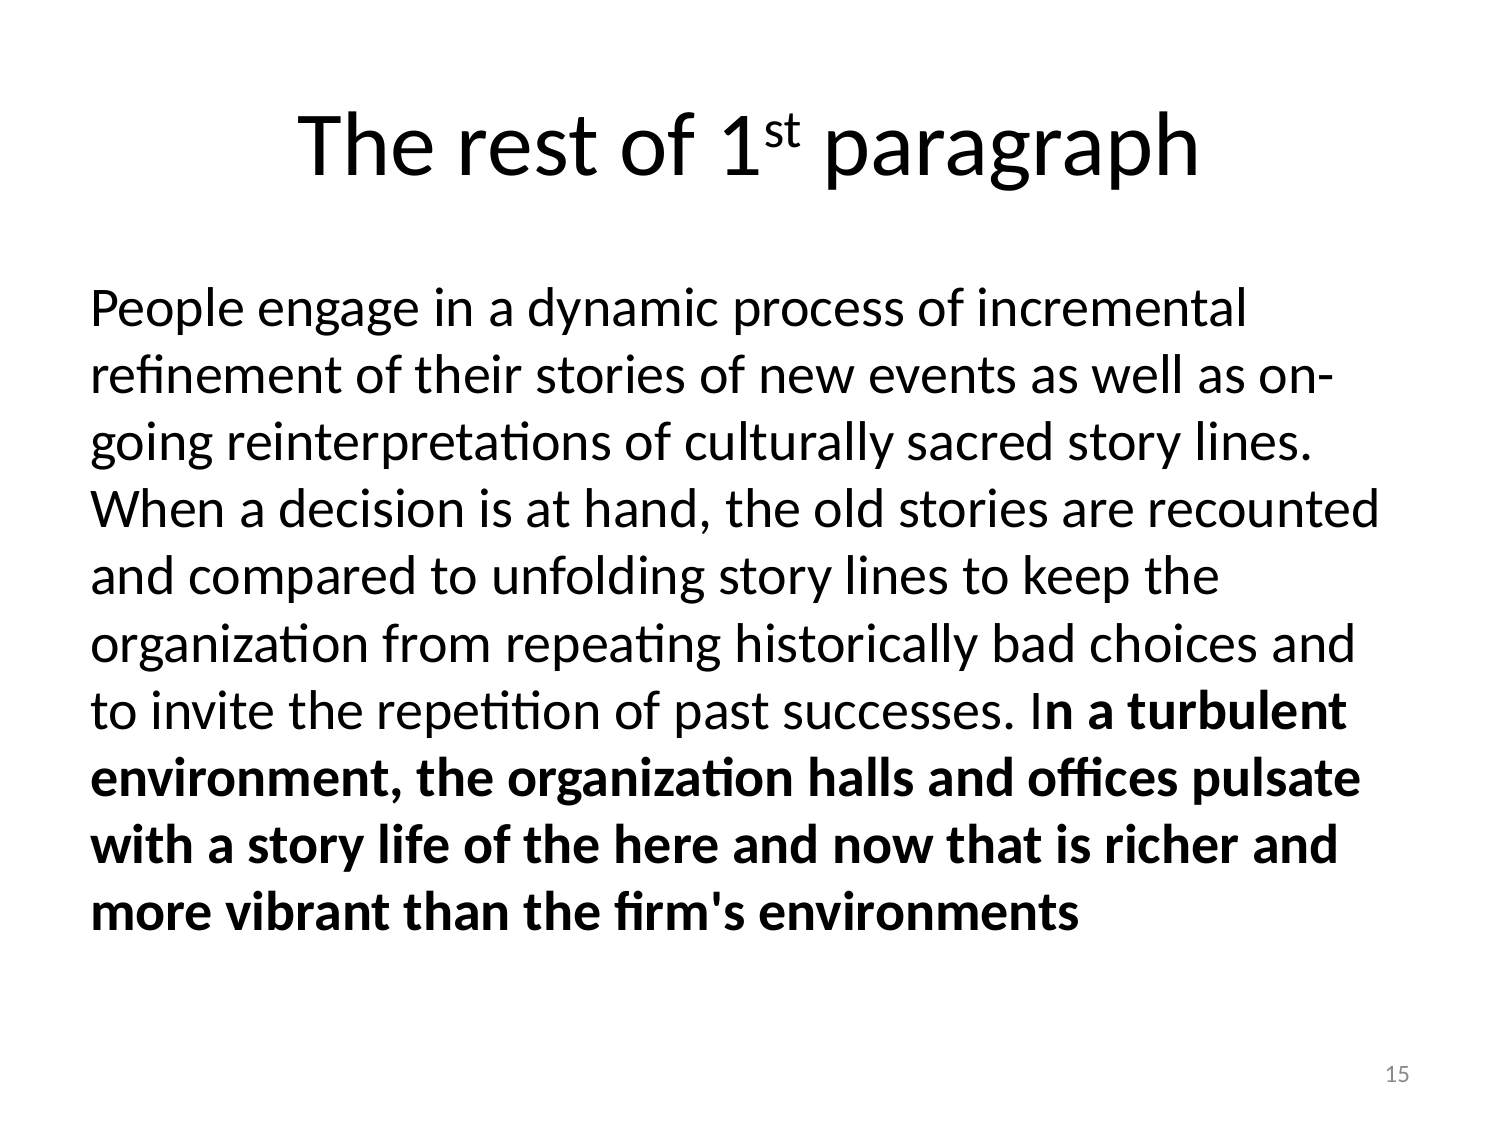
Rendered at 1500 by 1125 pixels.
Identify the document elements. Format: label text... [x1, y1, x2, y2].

list People engage in a dynamic process of incremental refinement of their stories of new events as well as on-going reinterpretations of culturally sacred story lines. When a decision is at hand, the old stories are recounted and compared to unfolding story lines to keep the organization from repeating historically bad choices and to invite the repetition of past successes. In a turbulent environment, the organization halls and offices pulsate with a story life of the here and now that is richer and more vibrant than the firm's environments [75, 262, 1425, 1005]
slide_number 15 [1074, 1042, 1425, 1103]
title The rest of 1st paragraph [75, 45, 1425, 233]
